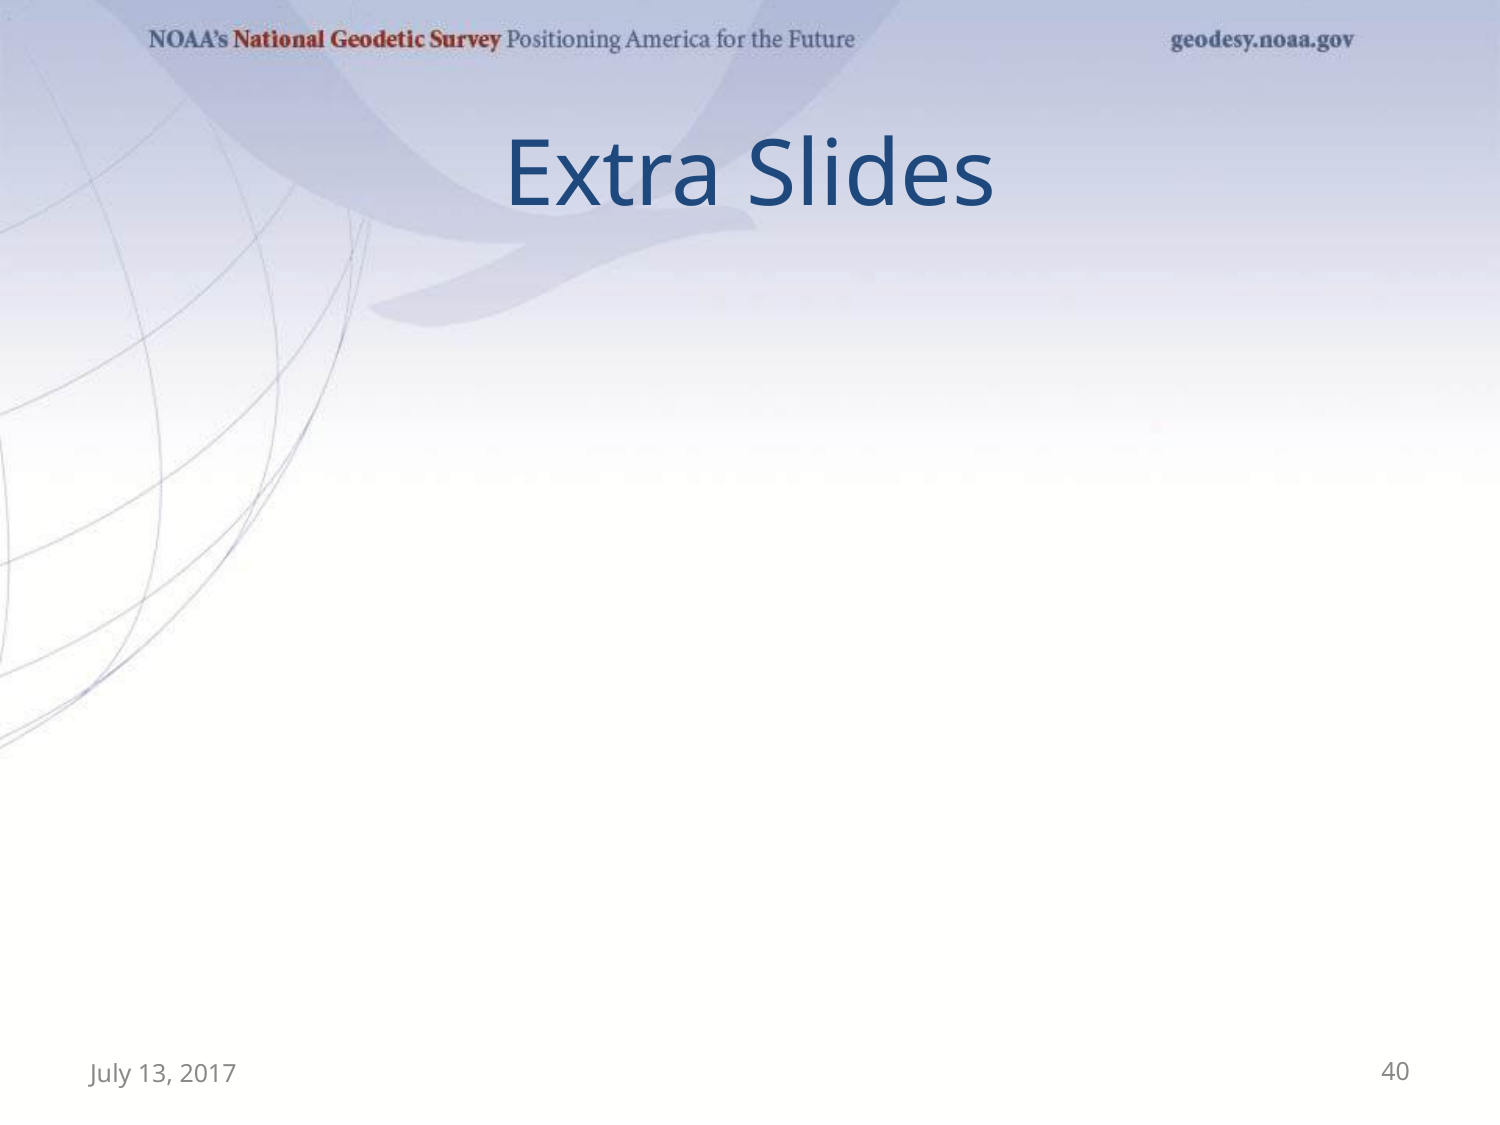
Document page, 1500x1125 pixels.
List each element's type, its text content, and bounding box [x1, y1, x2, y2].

title Extra Slides [75, 75, 1425, 263]
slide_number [75, 1042, 425, 1103]
slide_number 40 [1074, 1042, 1425, 1103]
picture [0, 0, 1500, 1122]
